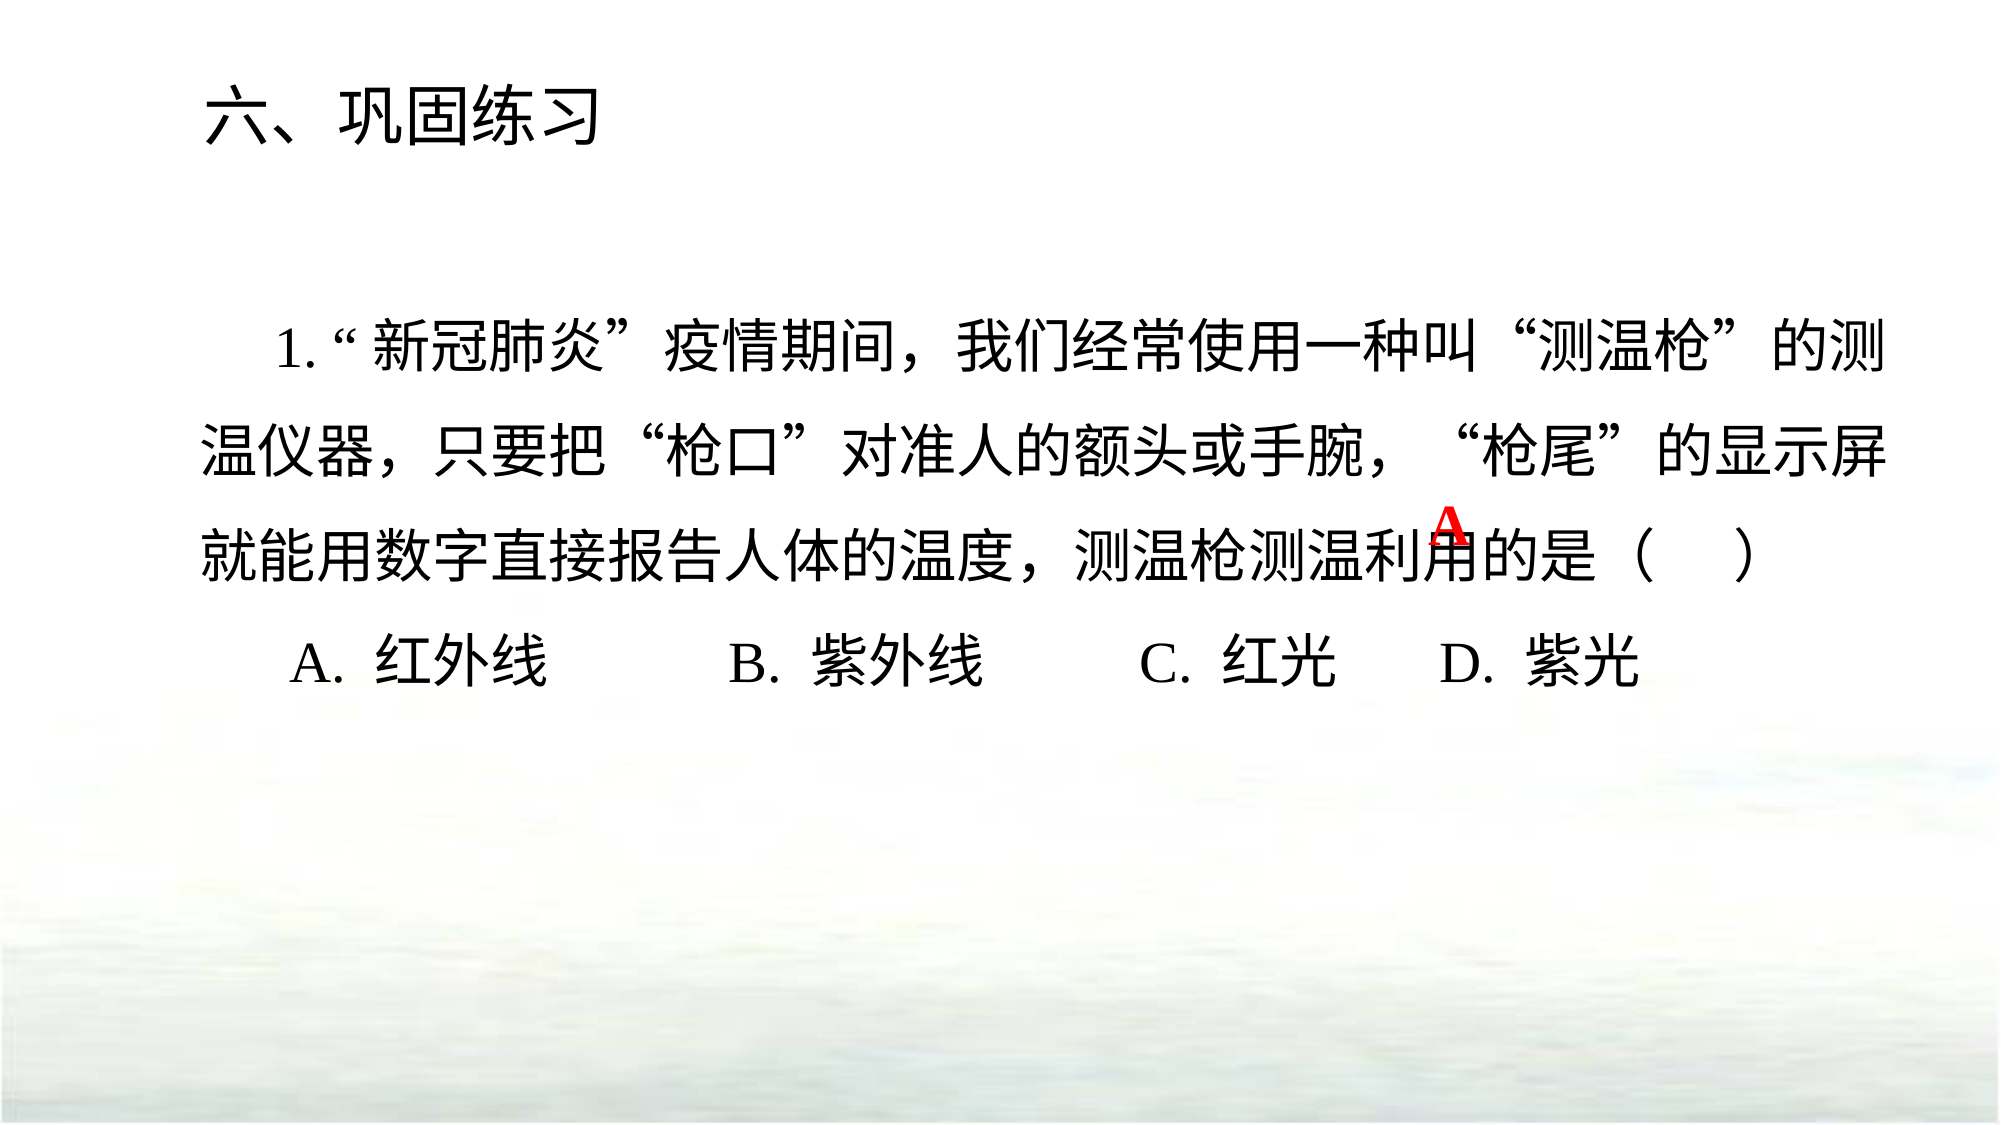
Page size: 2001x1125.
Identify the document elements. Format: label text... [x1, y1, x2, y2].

text_box 1. “新冠肺炎”疫情期间，我们经常使用一种叫“测温枪”的测温仪器，只要把“枪口”对准人的额头或手腕，“枪尾”的显示屏就能用数字直接报告人体的温度，测温枪测温利用的是（ ） A. 红外线 B. 紫外线 C. 红光 D. 紫光 [184, 267, 1930, 702]
picture [0, 0, 2001, 1125]
text_box 六、巩固练习 [54, 66, 754, 161]
text_box A [1413, 479, 1561, 598]
